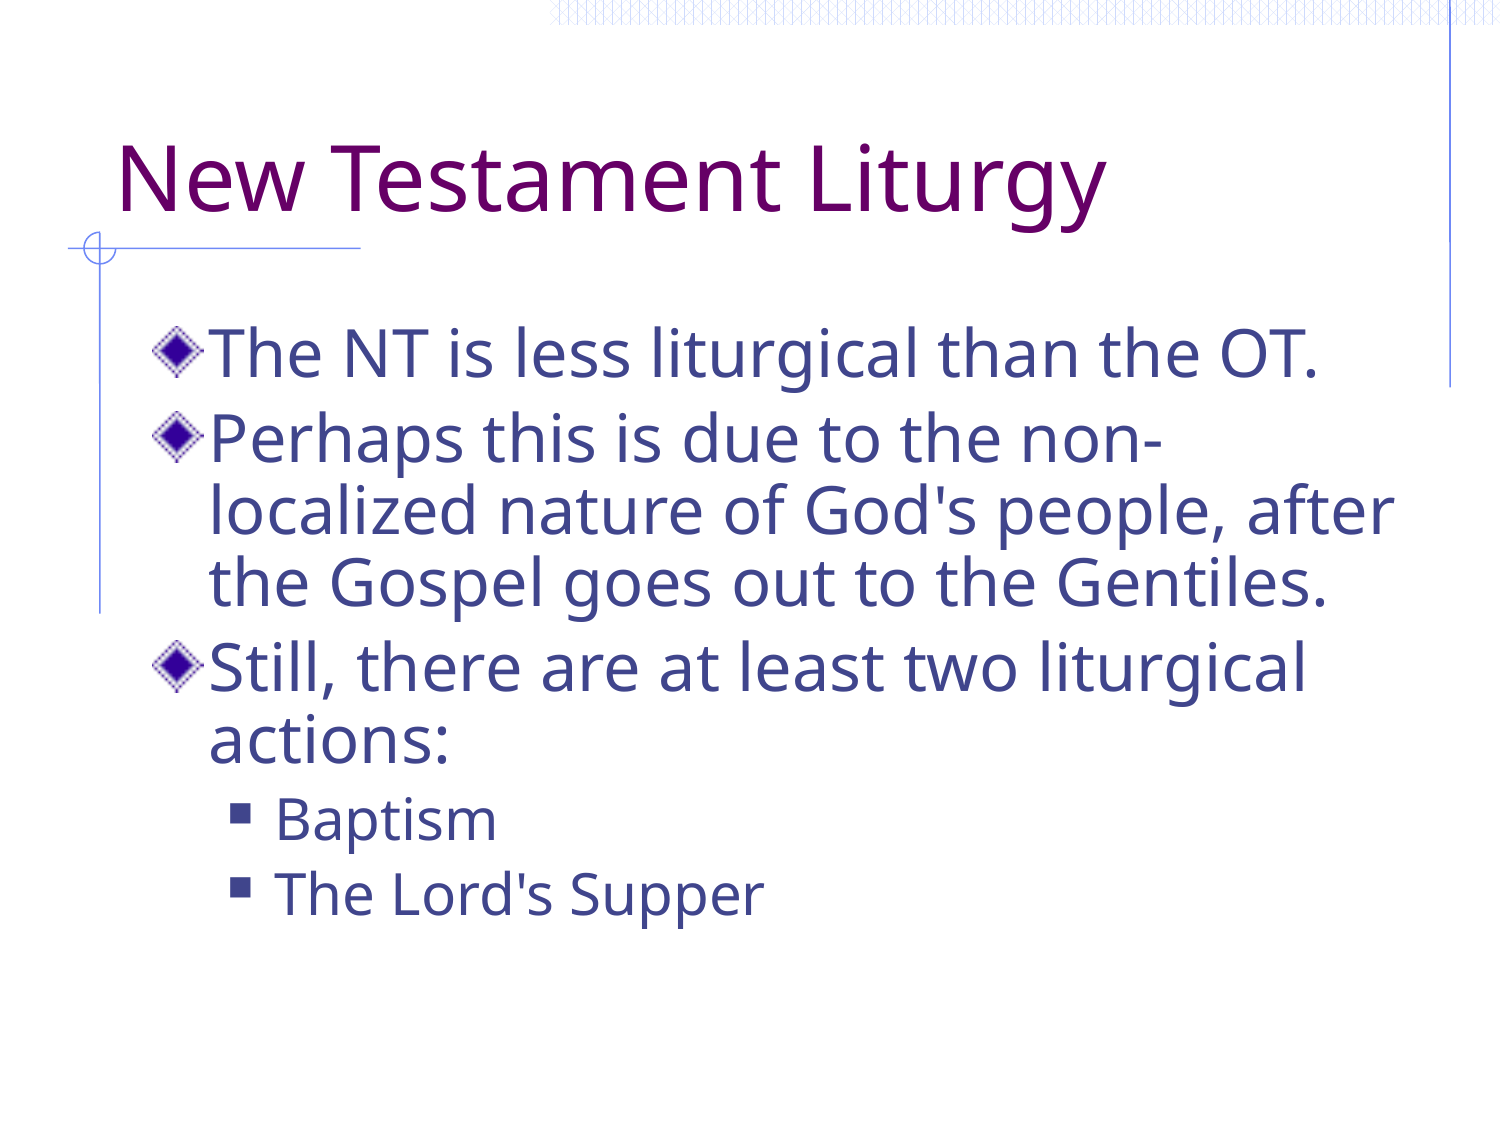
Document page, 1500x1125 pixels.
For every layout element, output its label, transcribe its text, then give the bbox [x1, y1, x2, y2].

picture [152, 326, 204, 378]
picture [152, 411, 204, 463]
list The NT is less liturgical than the OT. Perhaps this is due to the non-localized nature of God's people, after the Gospel goes out to the Gentiles. Still, there are at least two liturgical actions: Baptism The Lord's Supper [137, 312, 1413, 988]
picture [152, 640, 204, 693]
title New Testament Liturgy [99, 50, 1375, 238]
